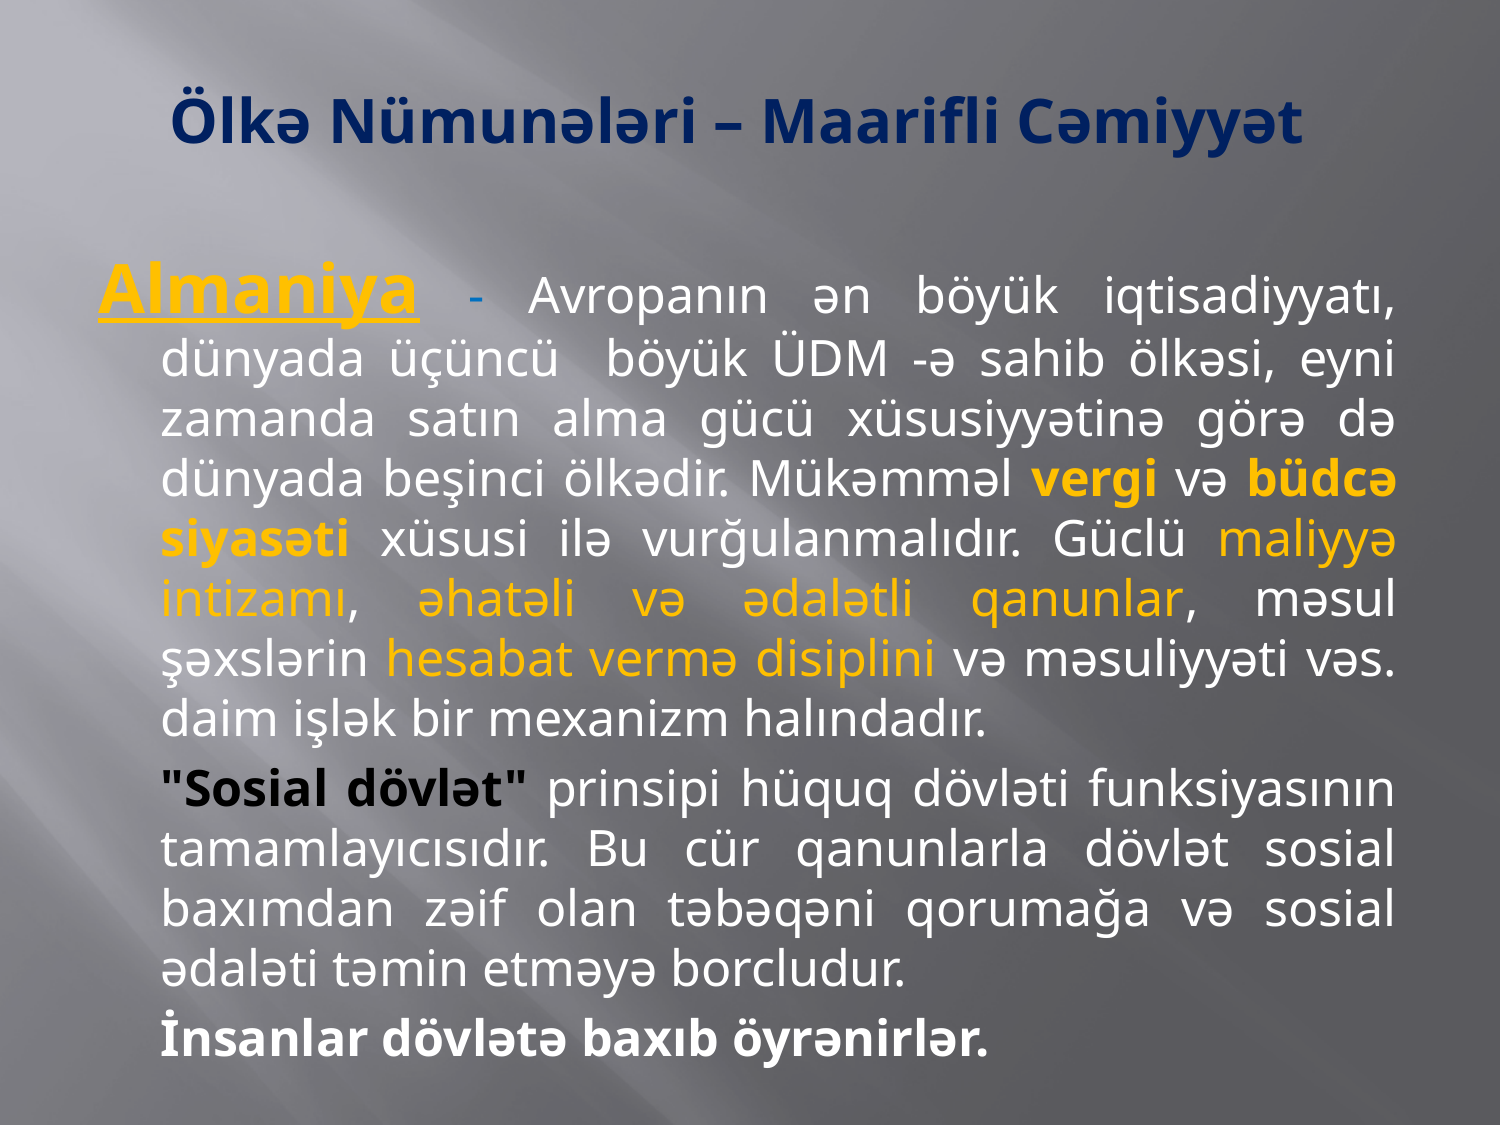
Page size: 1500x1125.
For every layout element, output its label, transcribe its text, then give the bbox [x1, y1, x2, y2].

list Almaniya - Avropanın ən böyük iqtisadiyyatı, dünyada üçüncü böyük ÜDM -ə sahib ölkəsi, eyni zamanda satın alma gücü xüsusiyyətinə görə də dünyada beşinci ölkədir. Mükəmməl vergi və büdcə siyasəti xüsusi ilə vurğulanmalıdır. Güclü maliyyə intizamı, əhatəli və ədalətli qanunlar, məsul şəxslərin hesabat vermə disiplini və məsuliyyəti vəs. daim işlək bir mexanizm halındadır. "Sosial dövlət" prinsipi hüquq dövləti funksiyasının tamamlayıcısıdır. Bu cür qanunlarla dövlət sosial baxımdan zəif olan təbəqəni qorumağa və sosial ədaləti təmin etməyə borcludur. İnsanlar dövlətə baxıb öyrənirlər. [62, 237, 1413, 1093]
title Ölkə Nümunələri – Maarifli Cəmiyyət [62, 0, 1413, 237]
